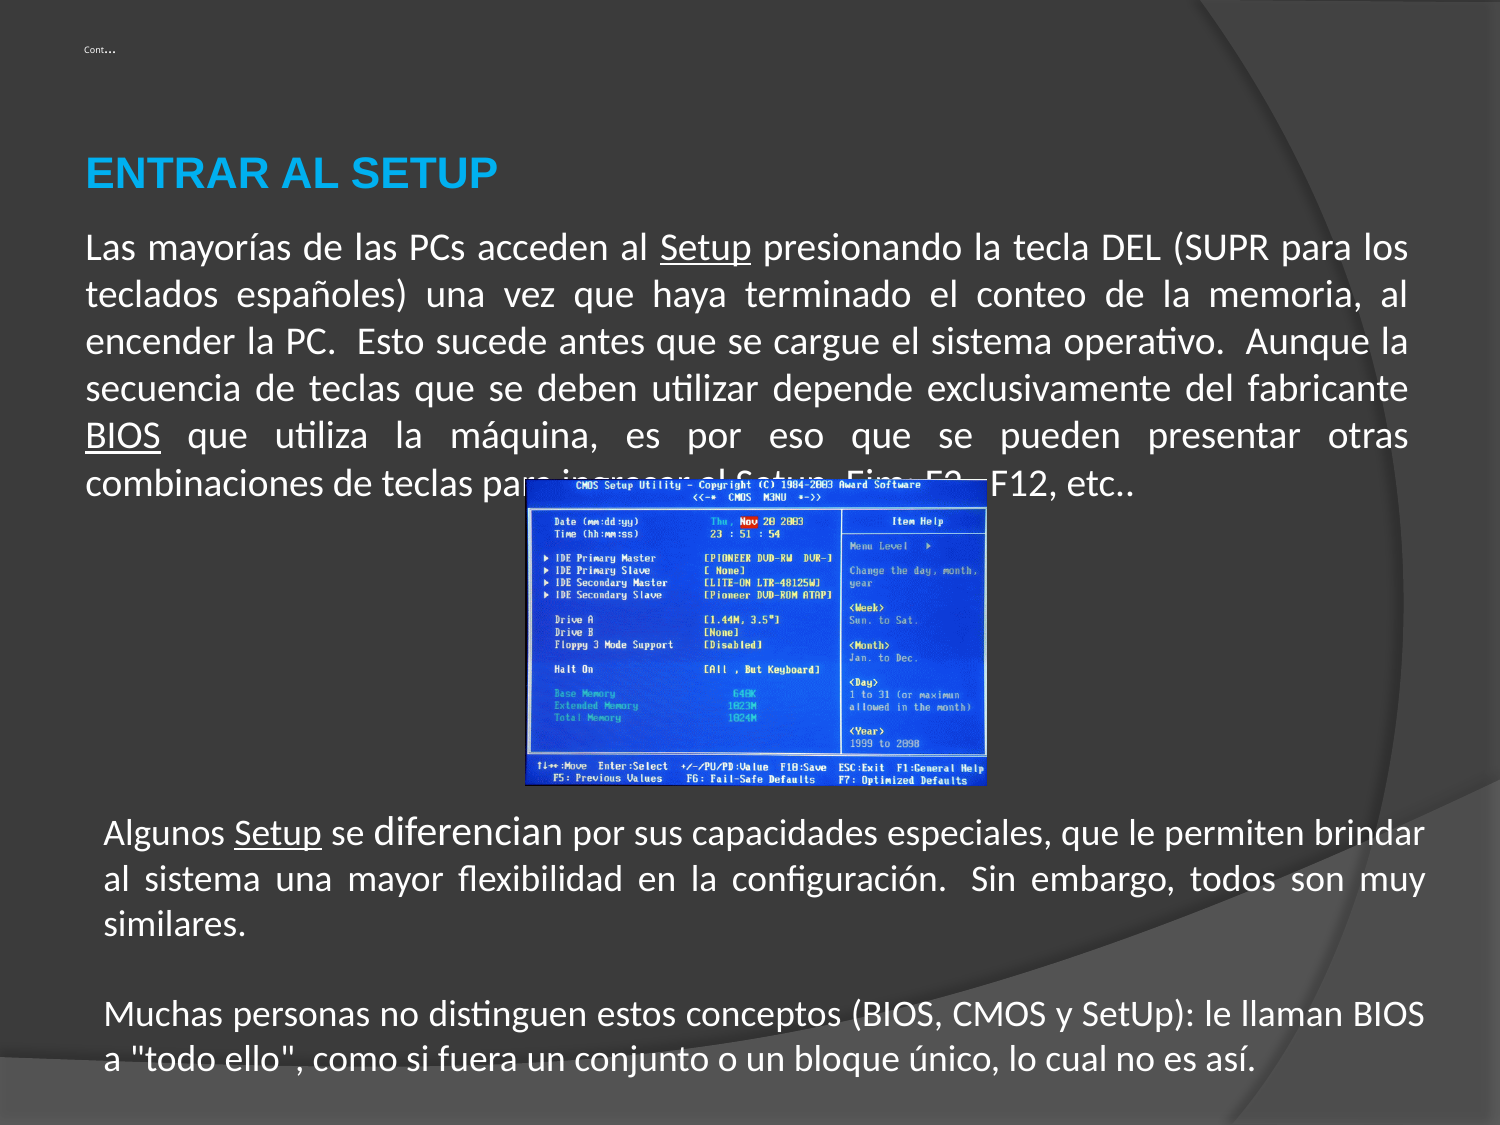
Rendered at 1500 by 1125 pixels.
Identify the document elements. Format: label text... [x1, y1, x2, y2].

list ENTRAR AL SETUP Las mayorías de las PCs acceden al Setup presionando la tecla DEL (SUPR para los teclados españoles) una vez que haya terminado el conteo de la memoria, al encender la PC. Esto sucede antes que se cargue el sistema operativo. Aunque la secuencia de teclas que se deben utilizar depende exclusivamente del fabricante BIOS que utiliza la máquina, es por eso que se pueden presentar otras combinaciones de teclas para ingresar al Setup. Ejm: F2 , F12, etc.. [64, 137, 1424, 516]
title Cont… [76, 30, 1302, 65]
text_box Algunos Setup se diferencian por sus capacidades especiales, que le permiten brindar al sistema una mayor flexibilidad en la configuración. Sin embargo, todos son muy similares. Muchas personas no distinguen estos conceptos (BIOS, CMOS y SetUp): le llaman BIOS a "todo ello", como si fuera un conjunto o un bloque único, lo cual no es así. [88, 796, 1442, 1125]
picture [525, 479, 987, 786]
